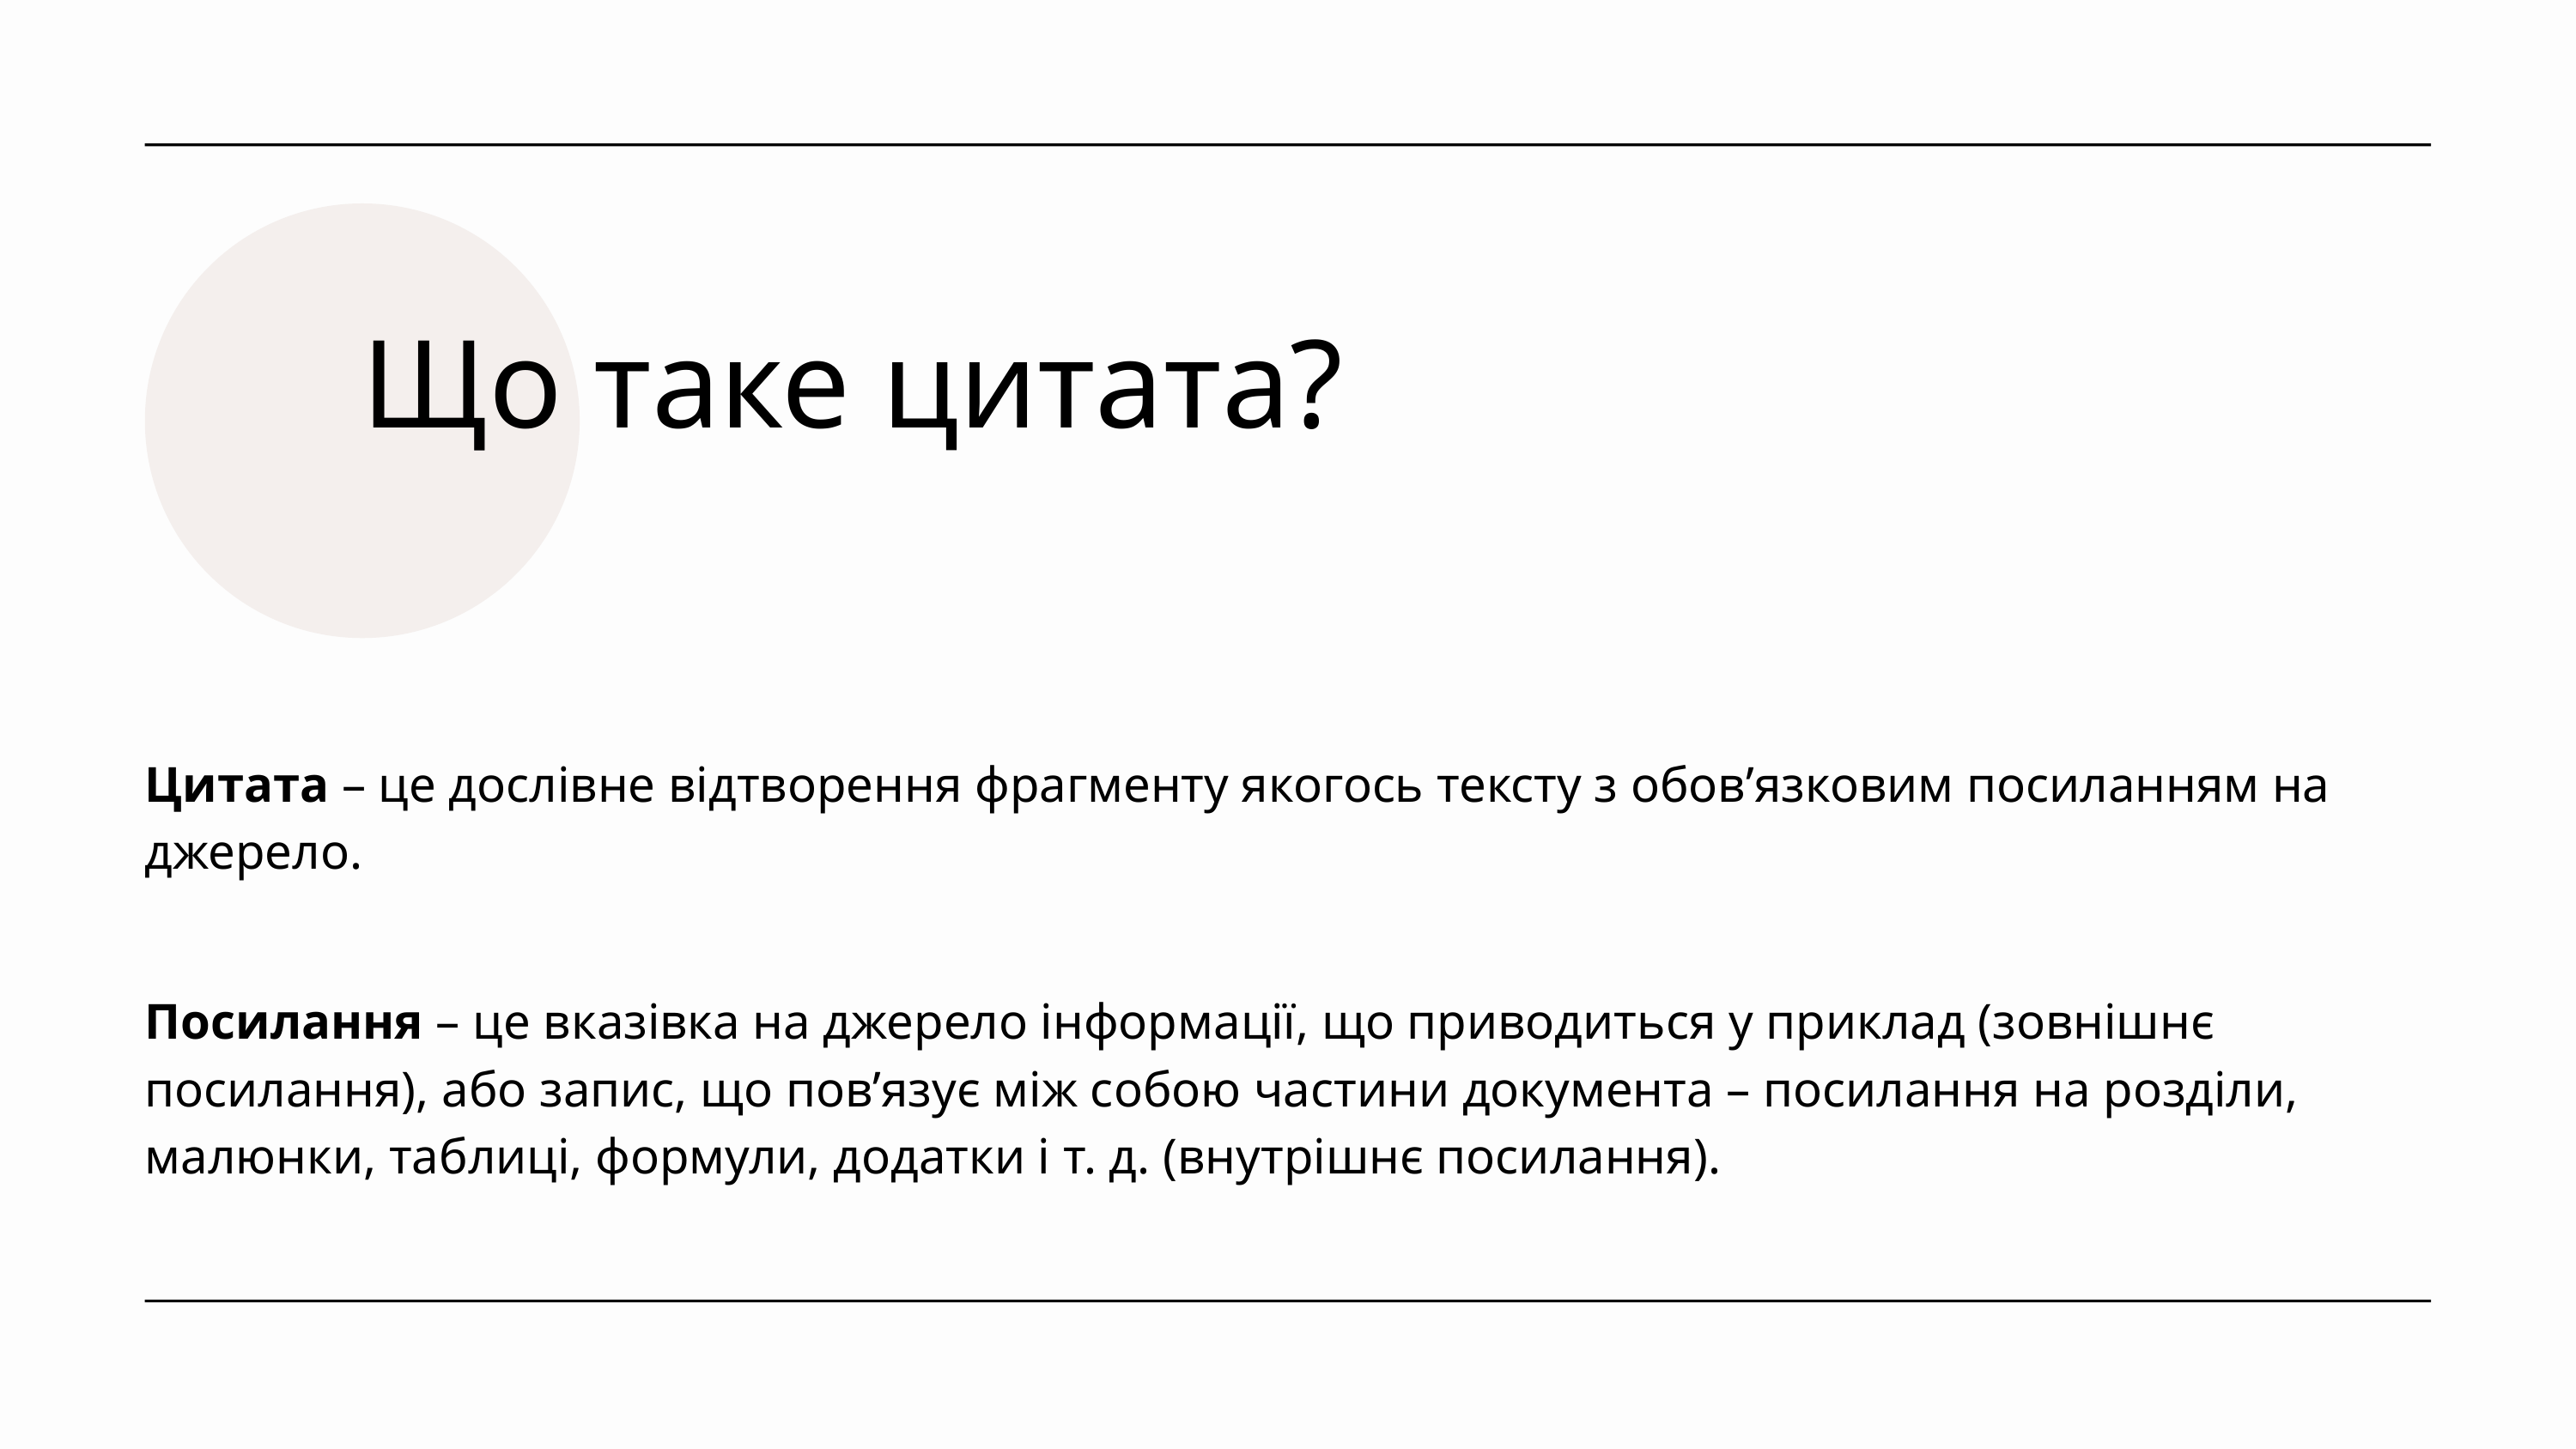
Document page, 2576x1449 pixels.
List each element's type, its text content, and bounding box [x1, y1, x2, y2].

text_box Що таке цитата? [583, 281, 1427, 452]
text_box Цитата – це дослівне відтворення фрагменту якогось тексту з обов’язковим посиланням на джерело. [144, 743, 2432, 880]
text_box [144, 203, 580, 639]
text_box Посилання – це вказівка на джерело інформації, що приводиться у приклад (зовнішнє посилання), або запис, що пов’язує між собою частини документа – посилання на розділи, малюнки, таблиці, формули, додатки і т. д. (внутрішнє посилання). [144, 980, 2432, 1185]
